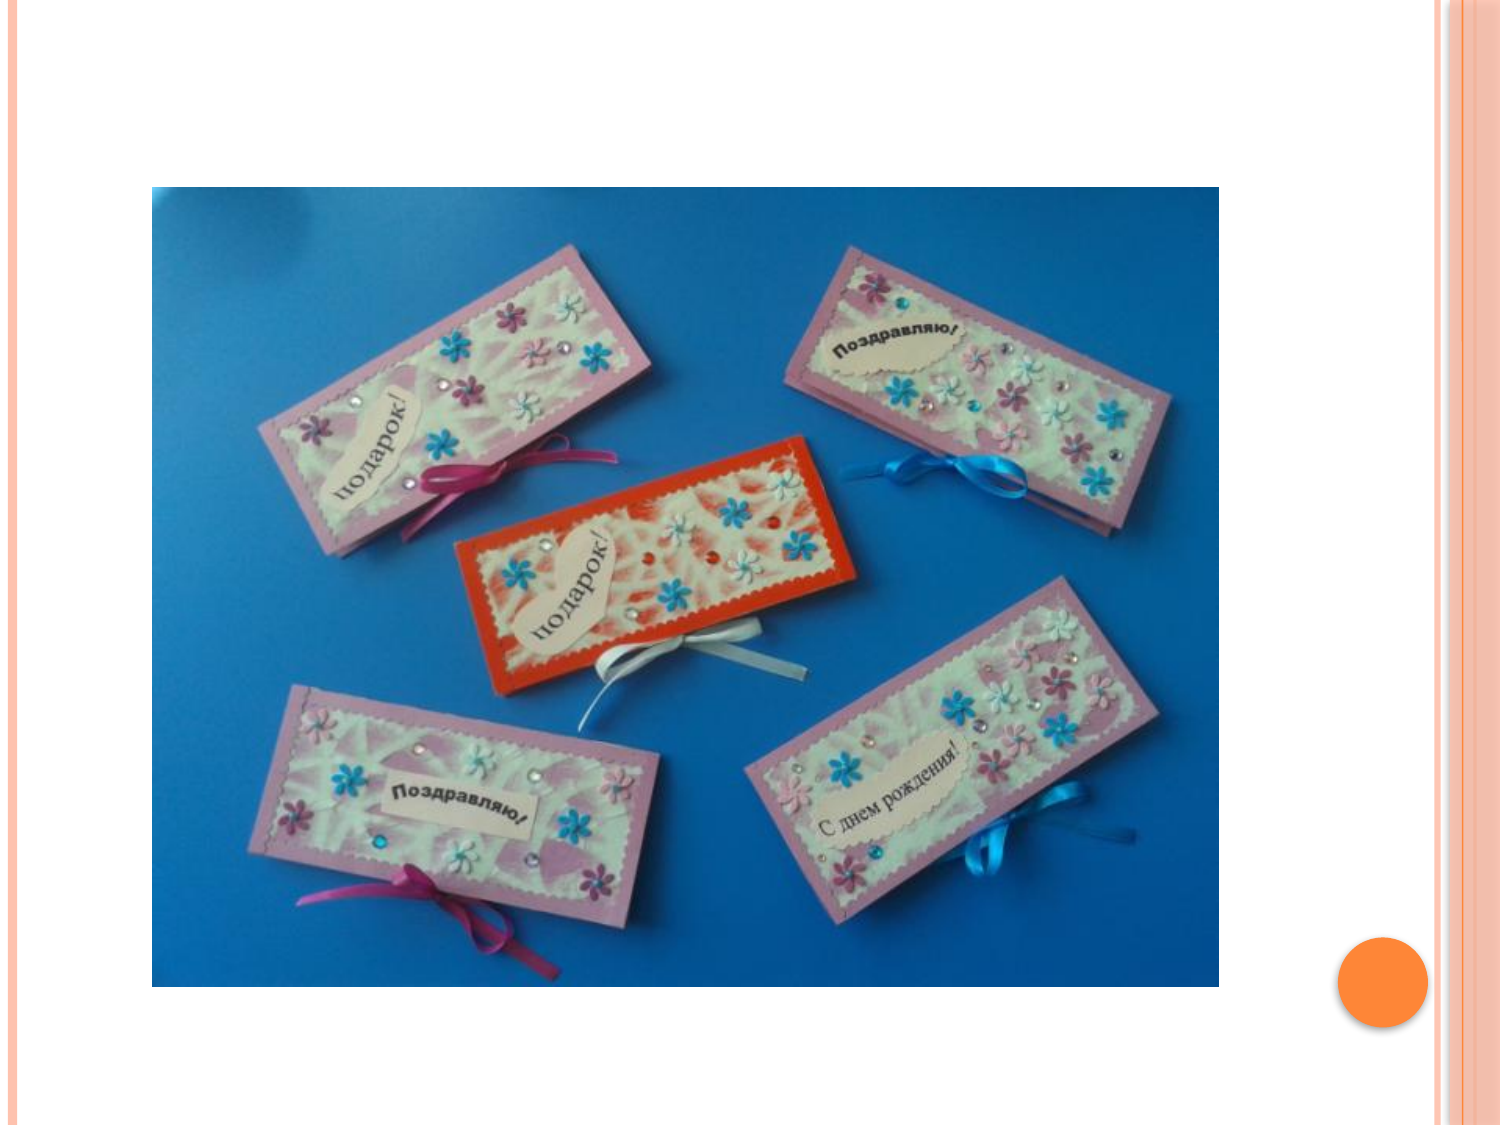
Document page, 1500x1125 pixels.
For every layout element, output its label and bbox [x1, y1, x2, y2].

list [151, 186, 1219, 988]
